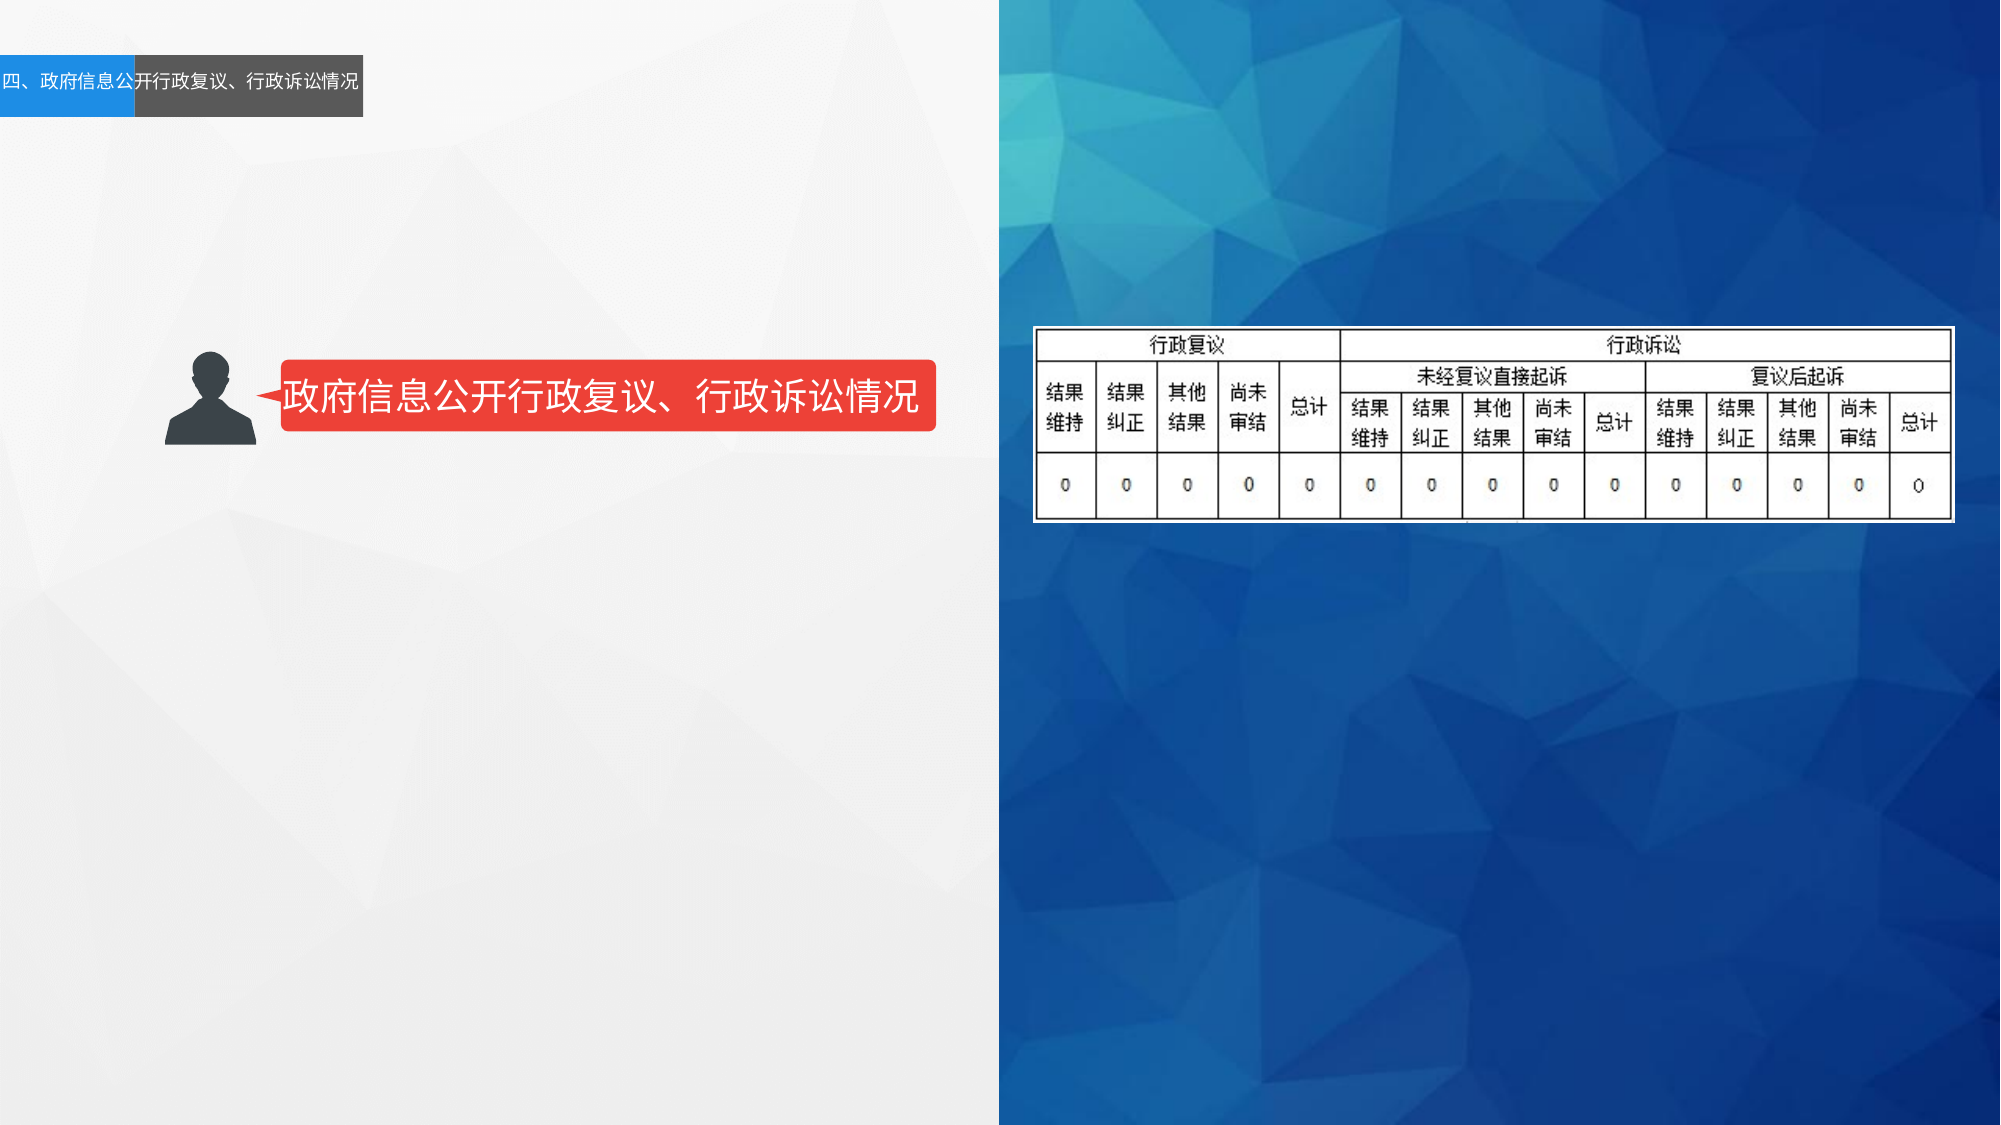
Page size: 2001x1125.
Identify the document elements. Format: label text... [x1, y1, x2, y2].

picture [999, 0, 2000, 1125]
text_box 政府信息公开行政复议、行政诉讼情况 [279, 358, 938, 433]
text_box 四、政府信息公开行政复议、行政诉讼情况 [0, 62, 364, 116]
text_box [165, 351, 257, 445]
text_box [255, 388, 283, 404]
